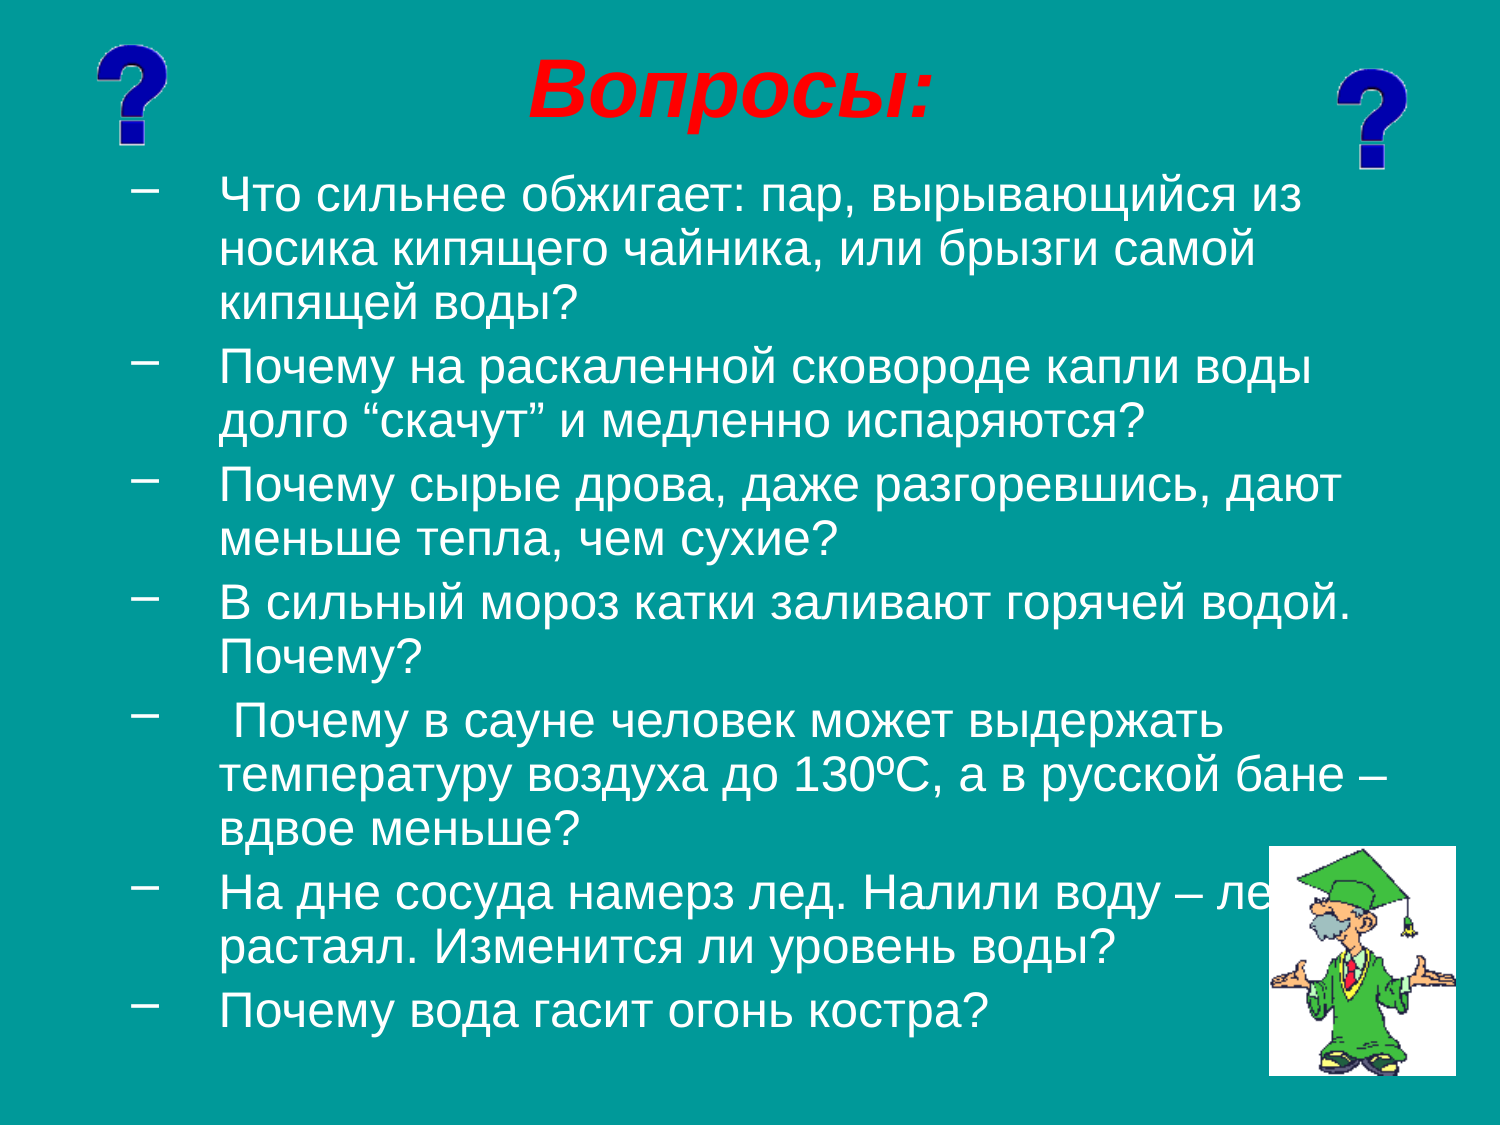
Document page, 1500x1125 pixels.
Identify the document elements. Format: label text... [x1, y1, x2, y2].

title Вопросы: [430, 42, 1034, 126]
list Что сильнее обжигает: пар, вырывающийся из носика кипящего чайника, или брызги самой кипящей воды? Почему на раскаленной сковороде капли воды долго “скачут” и медленно испаряются? Почему сырые дрова, даже разгоревшись, дают меньше тепла, чем сухие? В сильный мороз катки заливают горячей водой. Почему? Почему в сауне человек может выдержать температуру воздуха до 130ºС, а в русской бане – вдвое меньше? На дне сосуда намерз лед. Налили воду – лед растаял. Изменится ли уровень воды? Почему вода гасит огонь костра? [40, 160, 1416, 1083]
picture [1269, 845, 1456, 1076]
picture [88, 42, 183, 153]
picture [1328, 66, 1423, 176]
